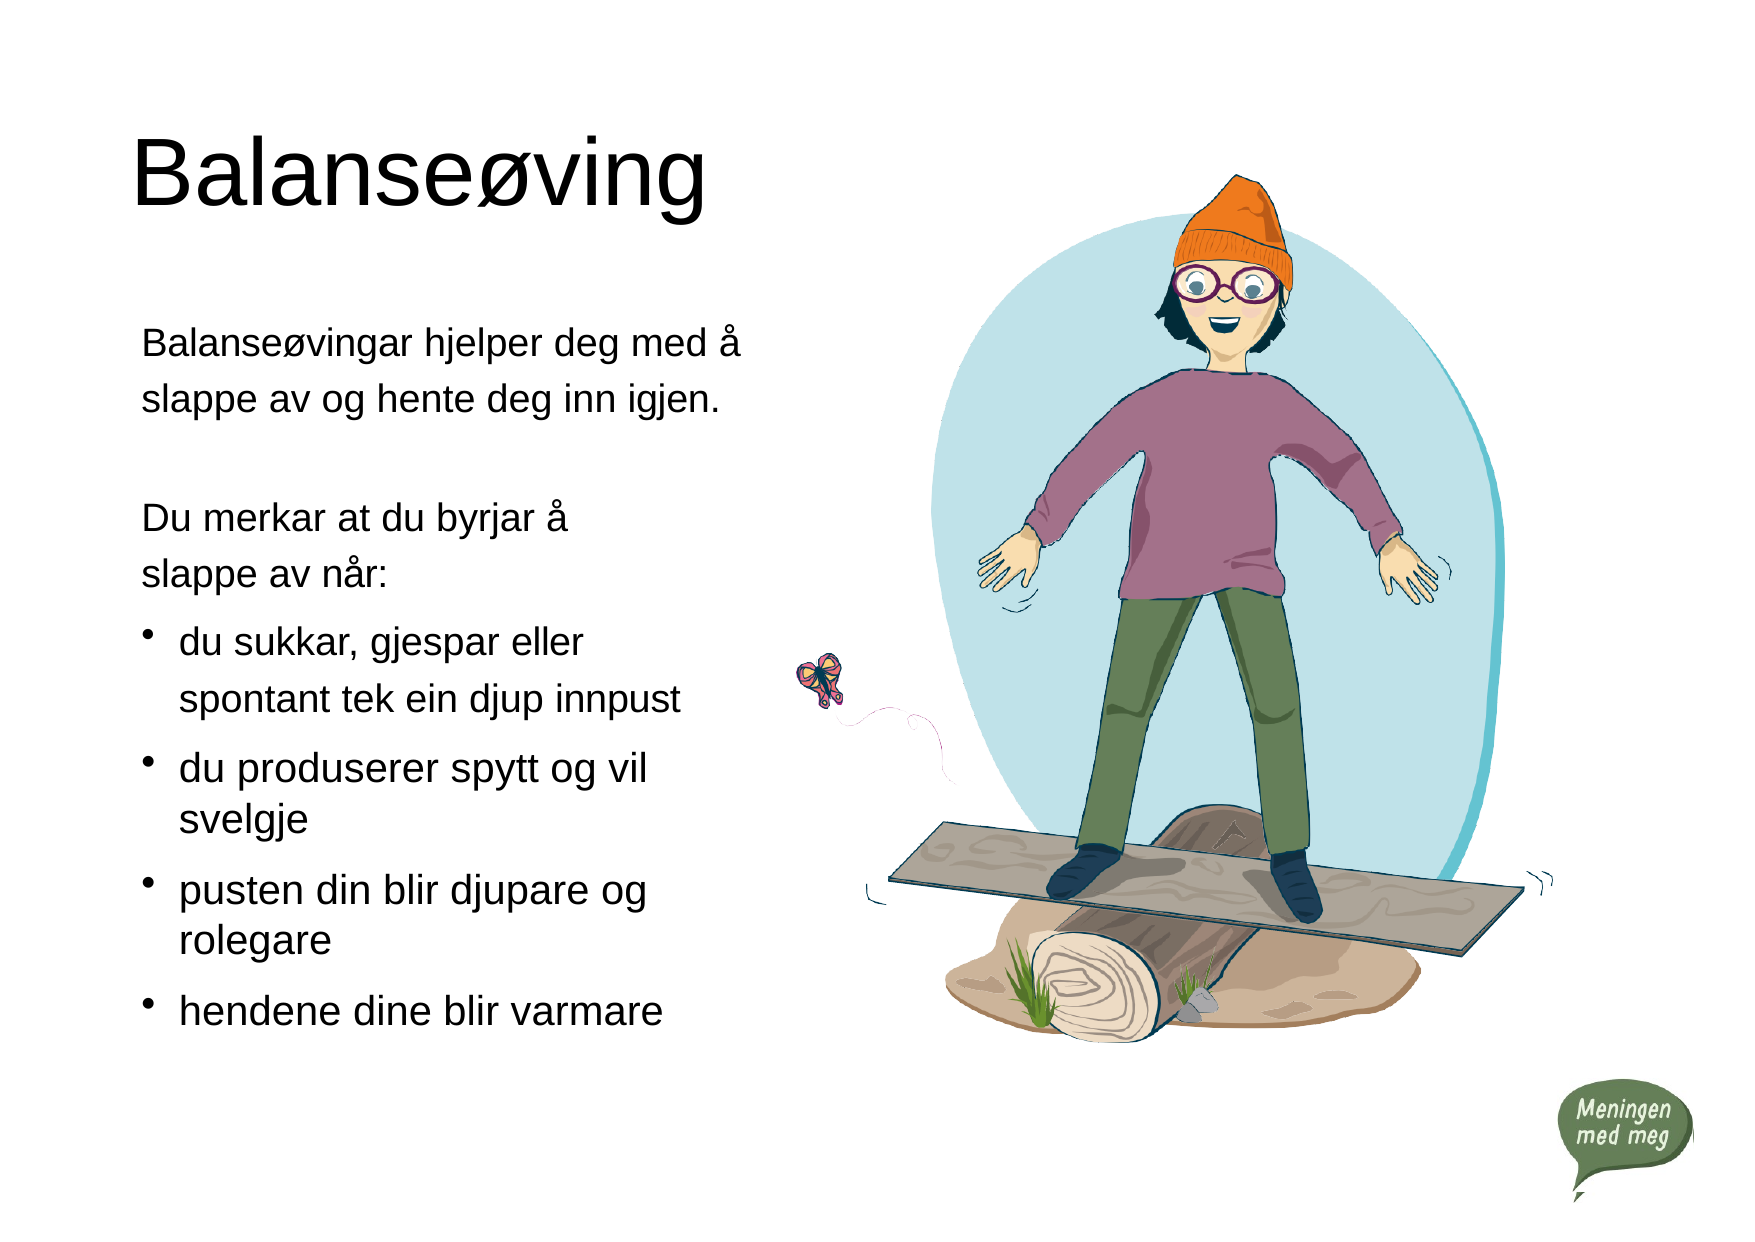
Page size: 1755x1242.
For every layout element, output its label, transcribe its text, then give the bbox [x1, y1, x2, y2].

title Balanseøving [120, 108, 1472, 318]
picture [1556, 1078, 1694, 1203]
text_box Balanseøvingar hjelper deg med å slappe av og hente deg inn igjen. Du merkar at du byrjar å slappe av når: du sukkar, gjespar eller spontant tek ein djup innpust du produserer spytt og vil svelgje pusten din blir djupare og rolegare hendene dine blir varmare [139, 306, 787, 1034]
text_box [795, 174, 1553, 1043]
